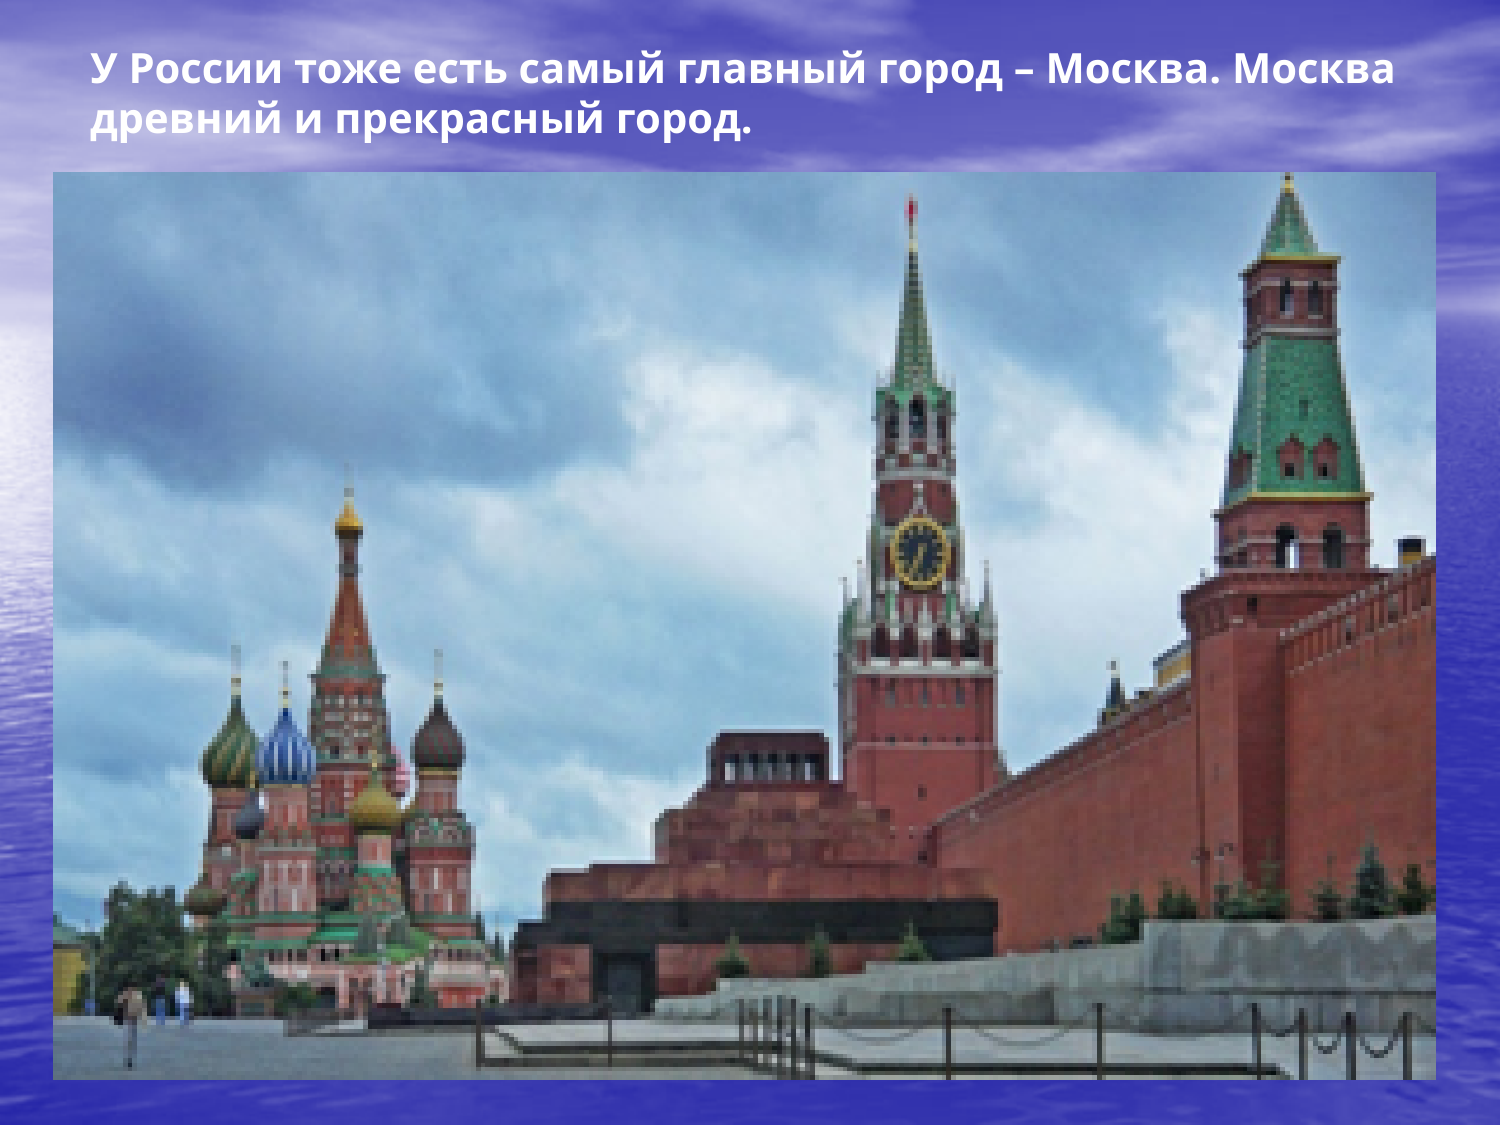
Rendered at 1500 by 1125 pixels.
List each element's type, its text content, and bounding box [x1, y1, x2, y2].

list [52, 172, 1436, 1080]
title У России тоже есть самый главный город – Москва. Москва древний и прекрасный город. [74, 0, 1426, 171]
